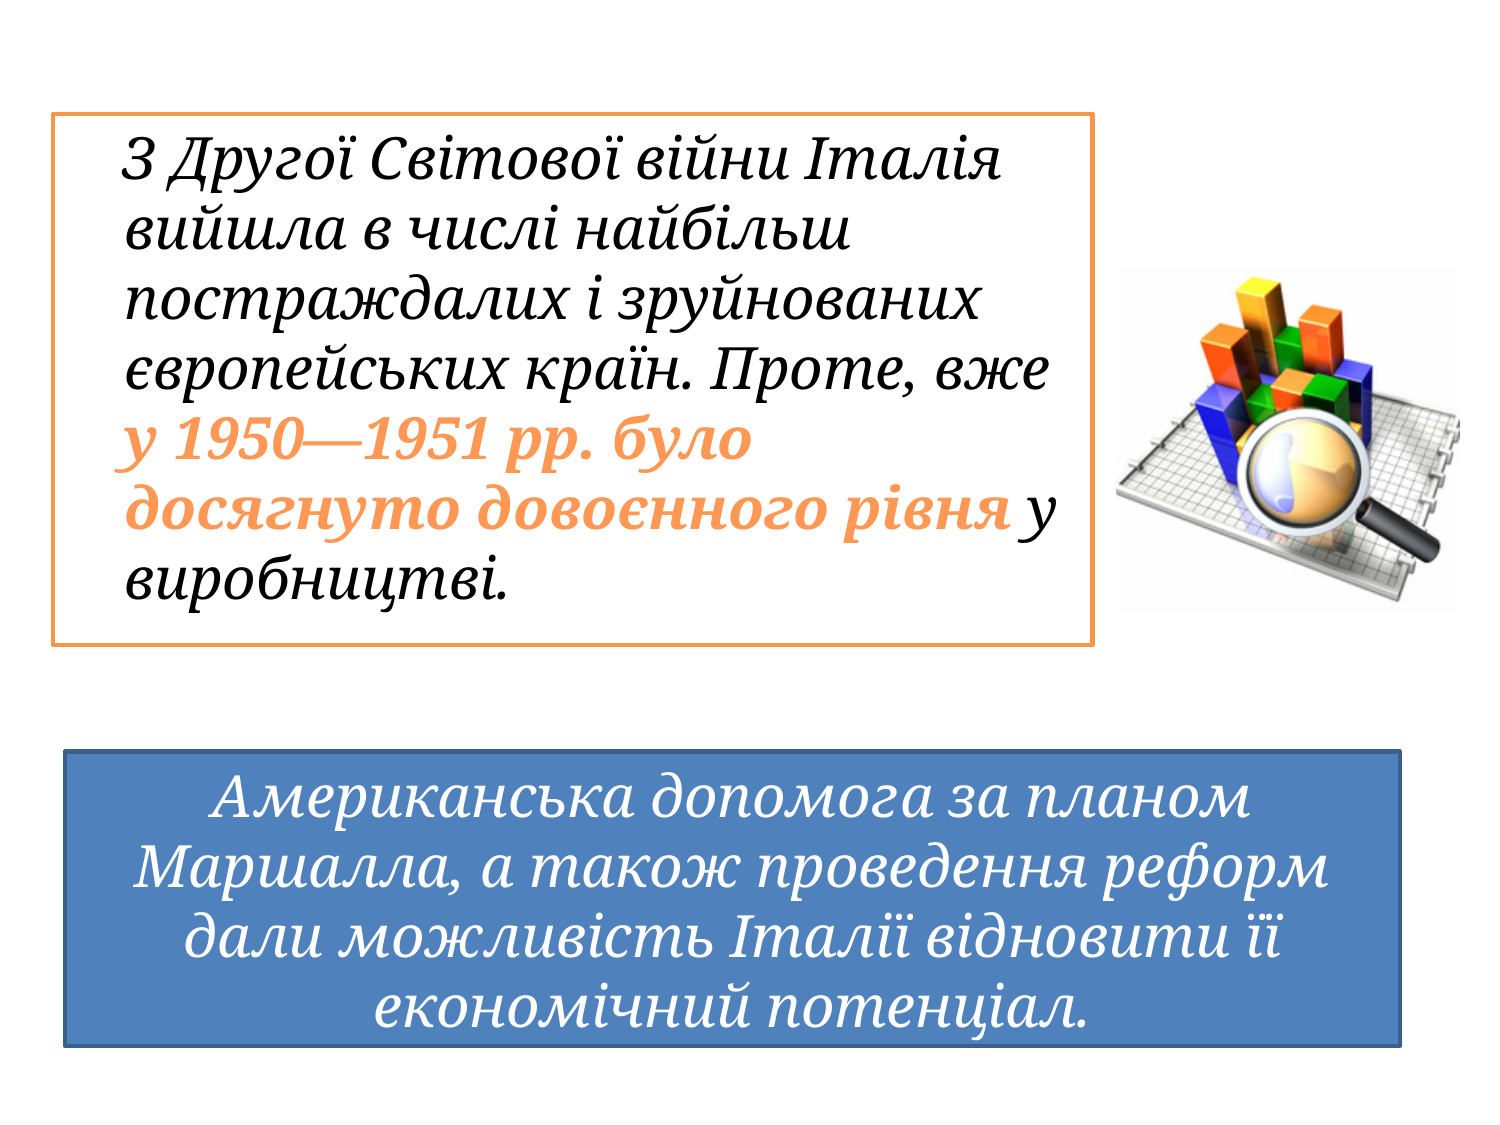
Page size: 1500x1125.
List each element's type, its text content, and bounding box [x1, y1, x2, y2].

text_box Американська допомога за планом Маршалла, а також проведення реформ дали можливість Італії відновити її економічний потенціал. [63, 749, 1402, 1048]
picture [1115, 266, 1461, 613]
list З Другої Світової війни Італія вийшла в числі найбільш постраждалих і зруйнованих європейських країн. Проте, вже у 1950—1951 pp. було досягнуто довоєнного рівня у виробництві. [51, 112, 1095, 647]
